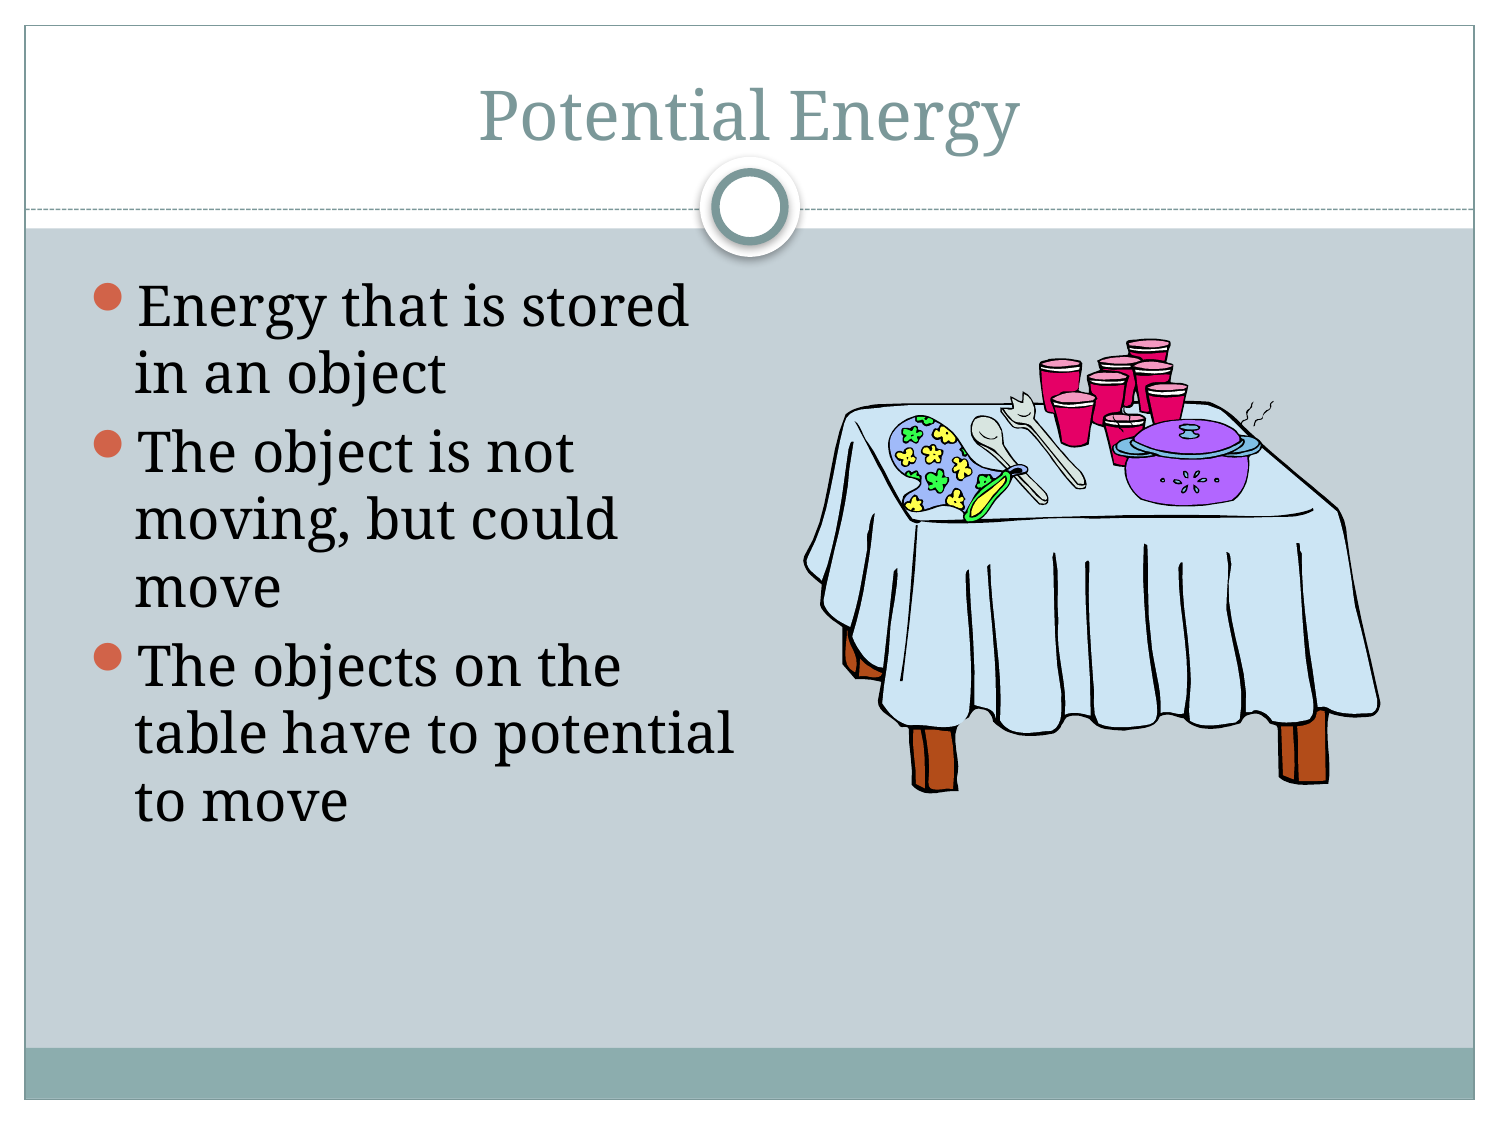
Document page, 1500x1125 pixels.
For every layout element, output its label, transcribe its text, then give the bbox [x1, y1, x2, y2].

list Energy that is stored in an object The object is not moving, but could move The objects on the table have to potential to move [75, 262, 750, 1005]
title Potential Energy [49, 37, 1450, 162]
picture [799, 337, 1381, 801]
